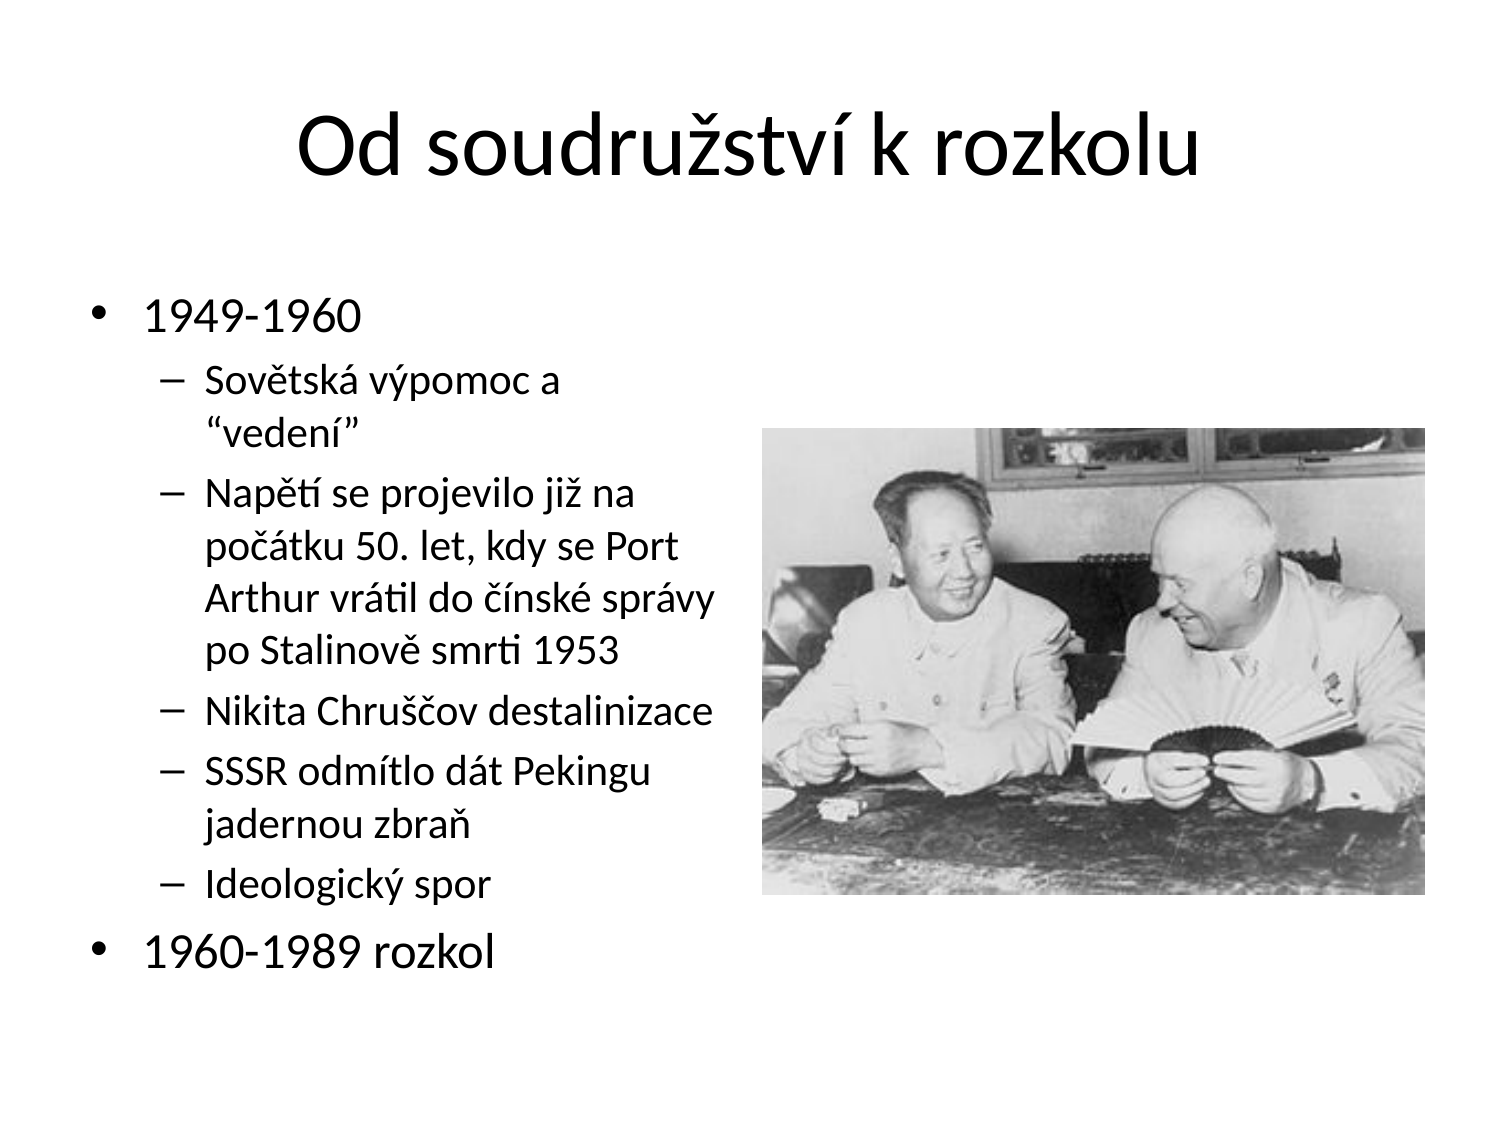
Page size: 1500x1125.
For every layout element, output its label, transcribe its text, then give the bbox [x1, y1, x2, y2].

title Od soudružství k rozkolu [75, 45, 1425, 233]
list 1949-1960 Sovětská výpomoc a “vedení” Napětí se projevilo již na počátku 50. let, kdy se Port Arthur vrátil do čínské správy po Stalinově smrti 1953 Nikita Chruščov destalinizace SSSR odmítlo dát Pekingu jadernou zbraň Ideologický spor 1960-1989 rozkol [75, 274, 738, 1049]
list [762, 274, 1426, 1049]
